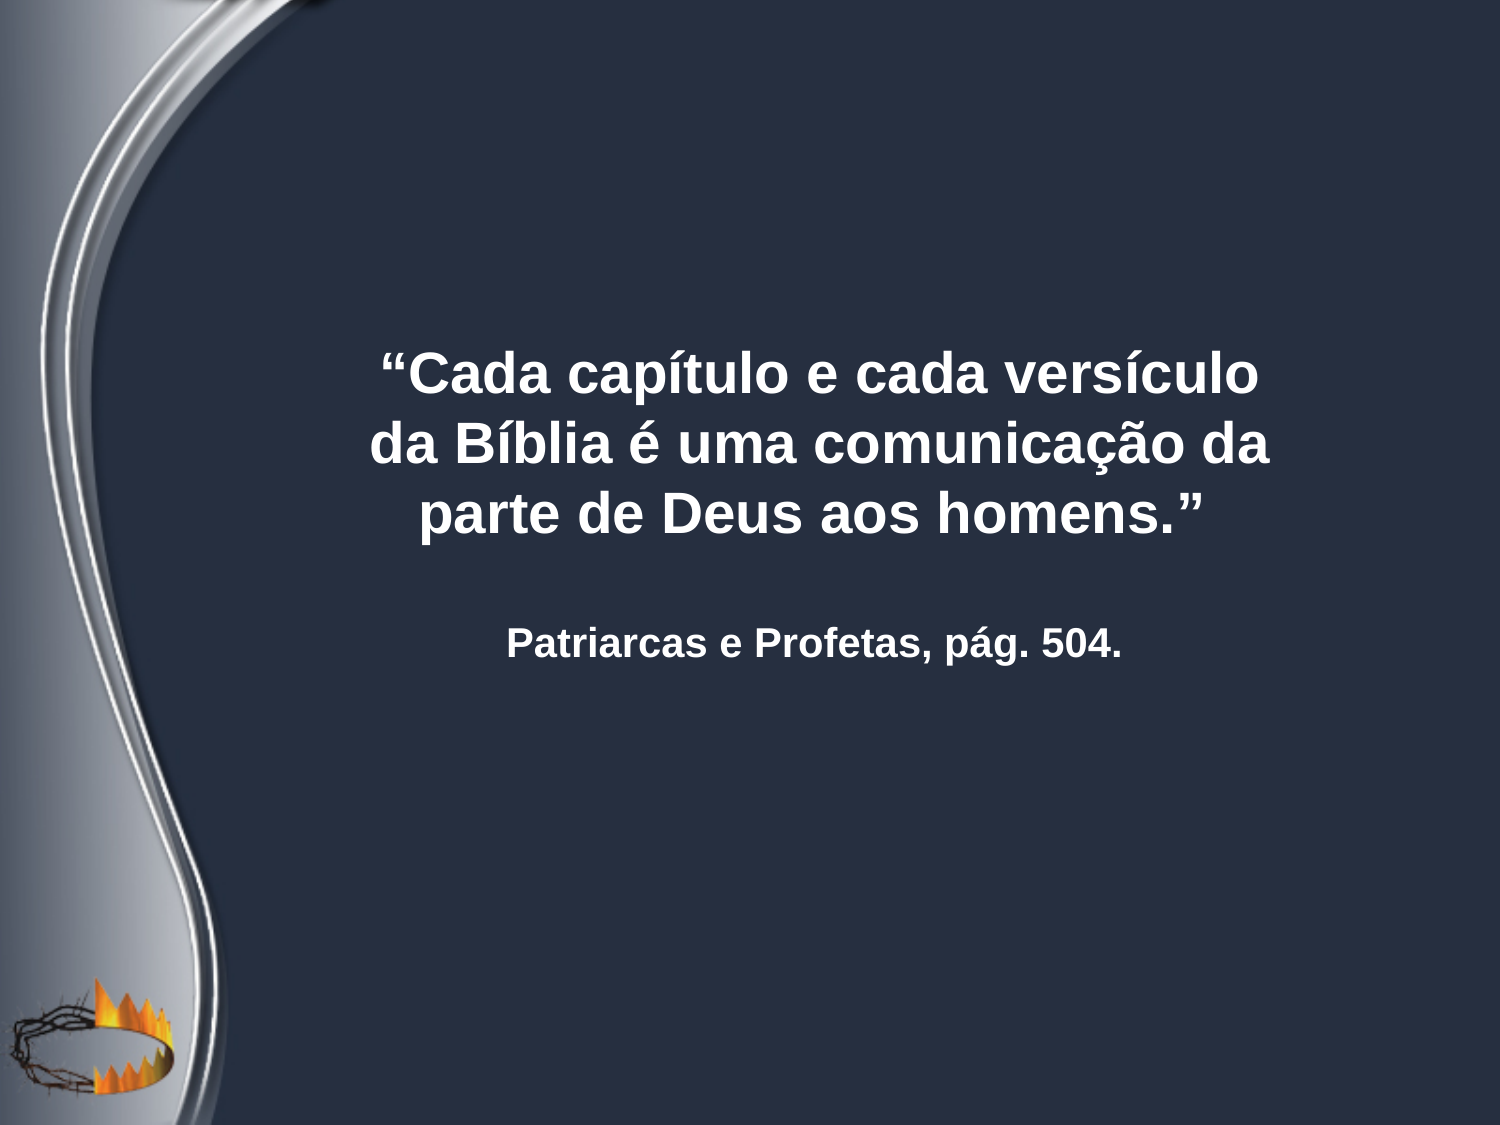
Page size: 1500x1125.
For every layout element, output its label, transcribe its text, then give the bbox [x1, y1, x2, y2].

picture [0, 0, 1500, 1125]
text_box “Cada capítulo e cada versículo da Bíblia é uma comunicação da parte de Deus aos homens.” Patriarcas e Profetas, pág. 504. [328, 328, 1313, 673]
